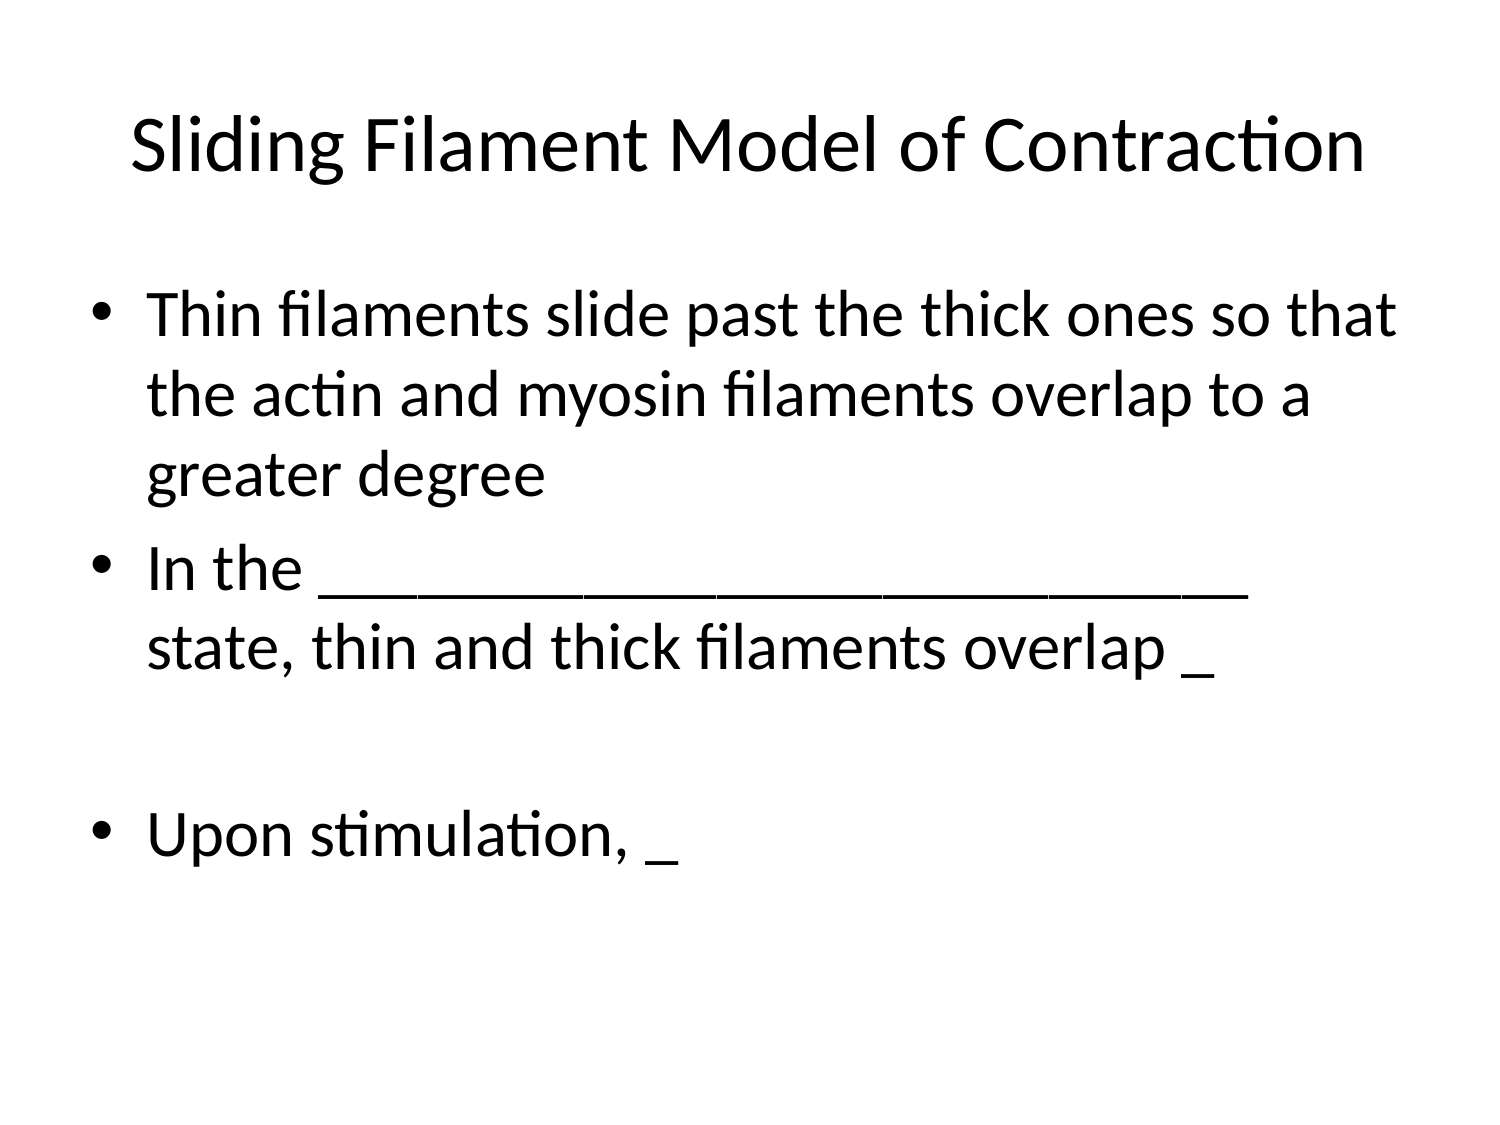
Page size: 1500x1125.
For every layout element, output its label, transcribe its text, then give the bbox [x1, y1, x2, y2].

list Thin filaments slide past the thick ones so that the actin and myosin filaments overlap to a greater degree In the ____________________________ state, thin and thick filaments overlap _ Upon stimulation, _ [75, 262, 1425, 1005]
title Sliding Filament Model of Contraction [75, 45, 1425, 233]
